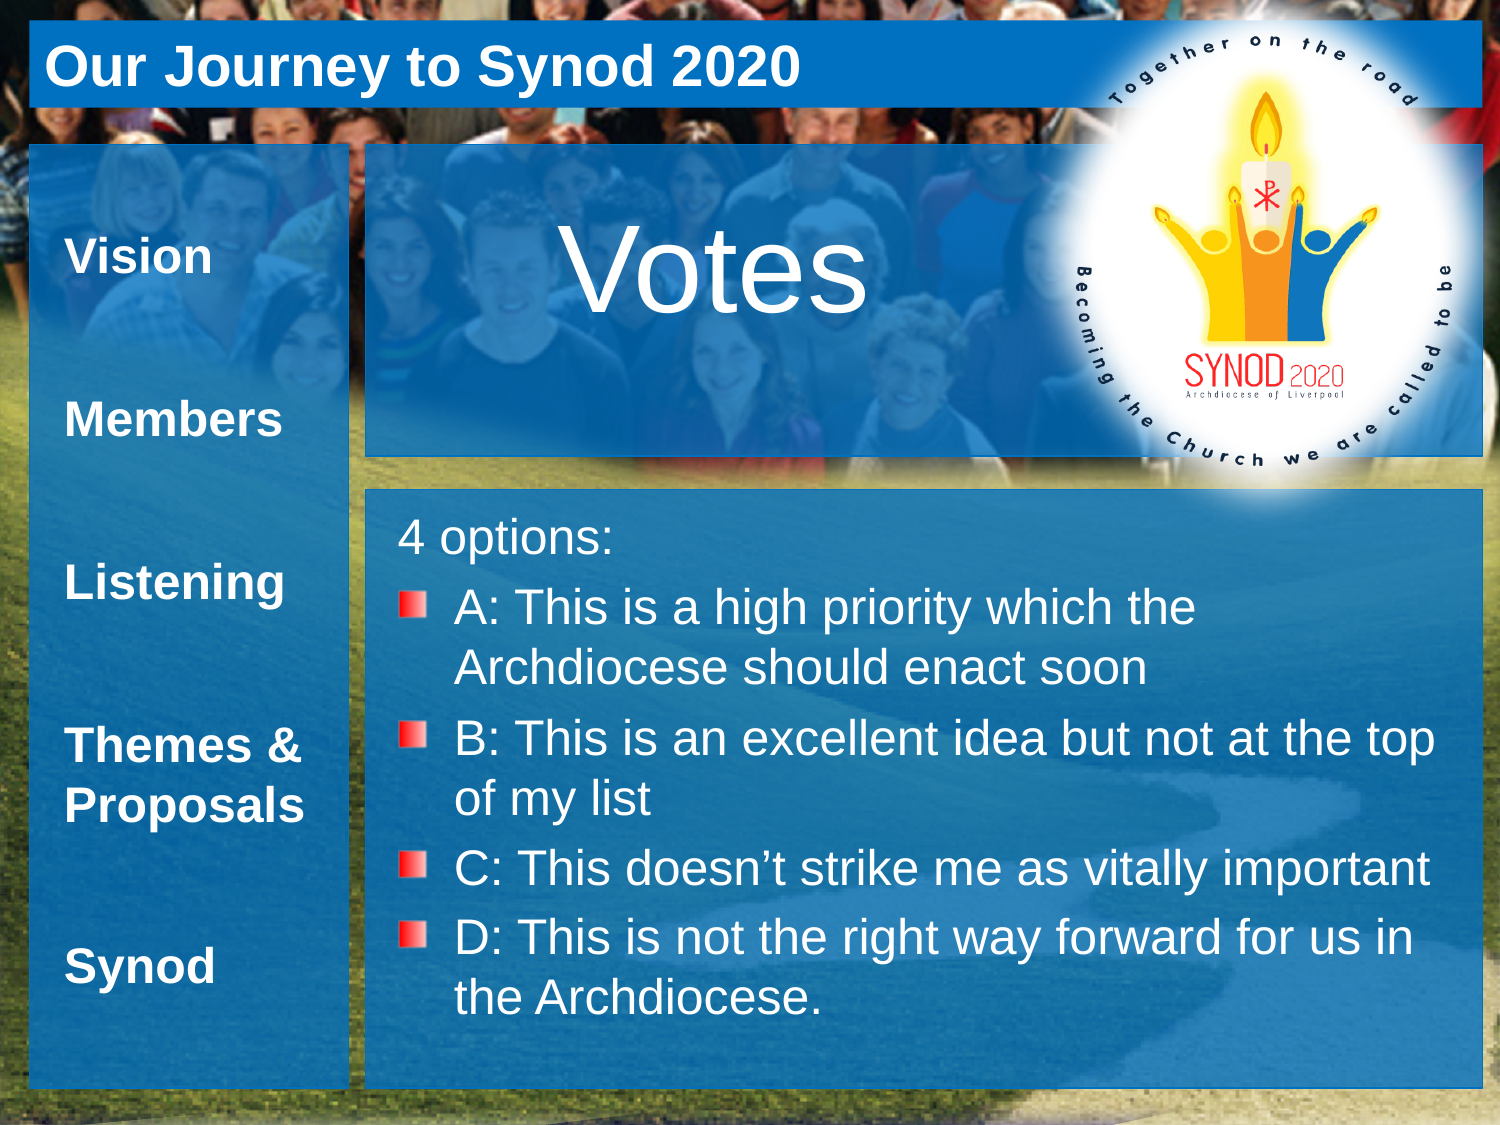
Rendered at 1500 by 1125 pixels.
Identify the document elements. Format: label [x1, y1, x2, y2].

picture [0, 0, 1500, 1125]
text_box [1008, 0, 1500, 540]
